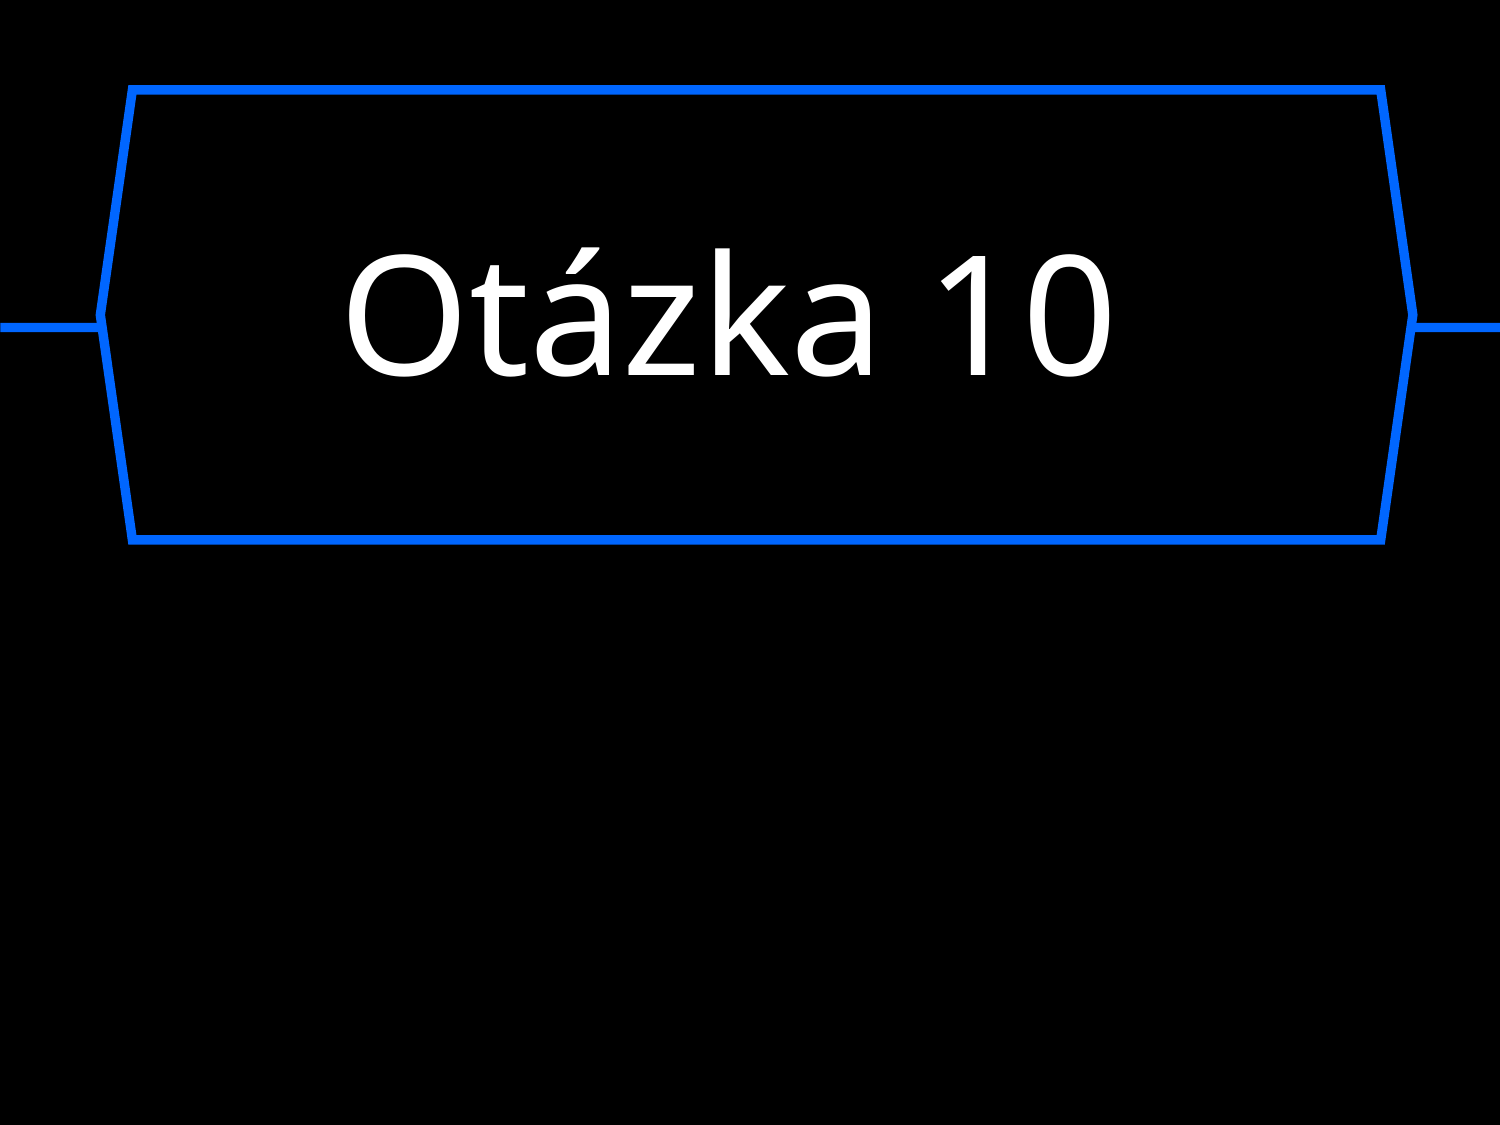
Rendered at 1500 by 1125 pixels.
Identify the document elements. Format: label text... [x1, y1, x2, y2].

text_box [112, 89, 1413, 540]
text_box [100, 233, 112, 397]
title Otázka 10 [112, 215, 1388, 403]
